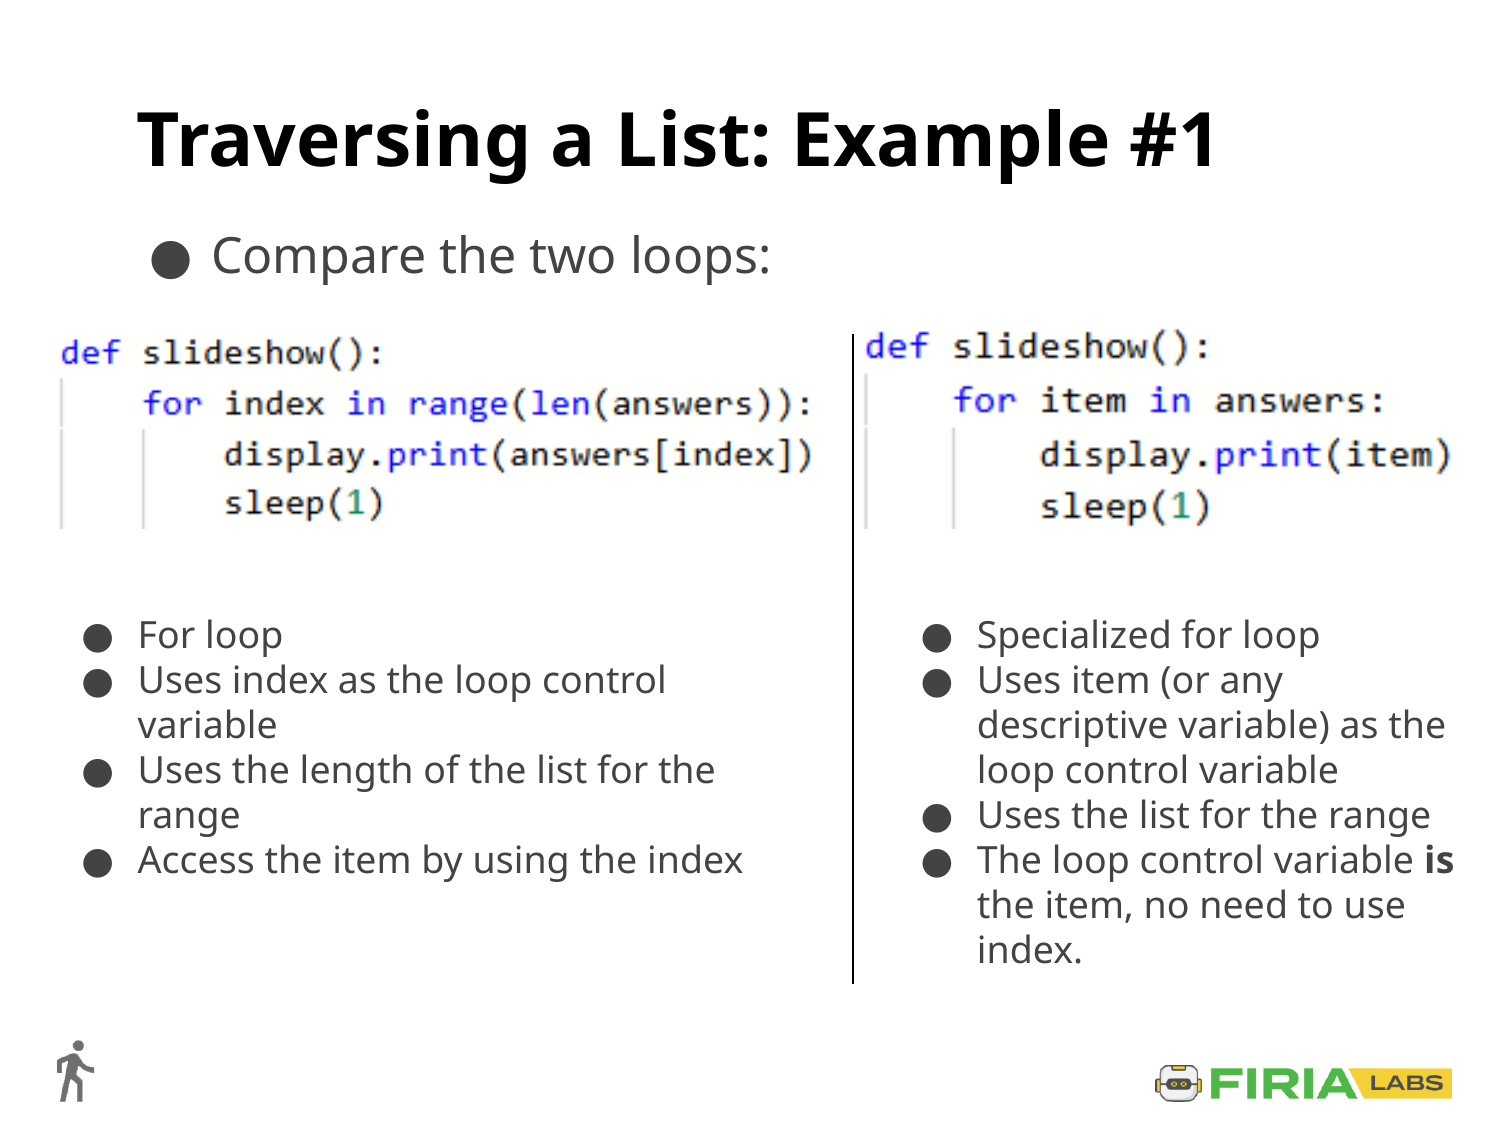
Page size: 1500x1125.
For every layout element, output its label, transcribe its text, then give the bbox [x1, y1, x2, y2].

picture [44, 333, 837, 530]
picture [41, 1030, 103, 1107]
picture [855, 320, 1461, 530]
title Traversing a List: Example #1 [121, 68, 1449, 206]
picture [1144, 1058, 1459, 1107]
text_box Specialized for loop Uses item (or any descriptive variable) as the loop control variable Uses the list for the range The loop control variable is the item, no need to use index. [886, 596, 1472, 969]
text_box For loop Uses index as the loop control variable Uses the length of the list for the range Access the item by using the index [47, 596, 819, 969]
list Compare the two loops: [121, 205, 1407, 1074]
